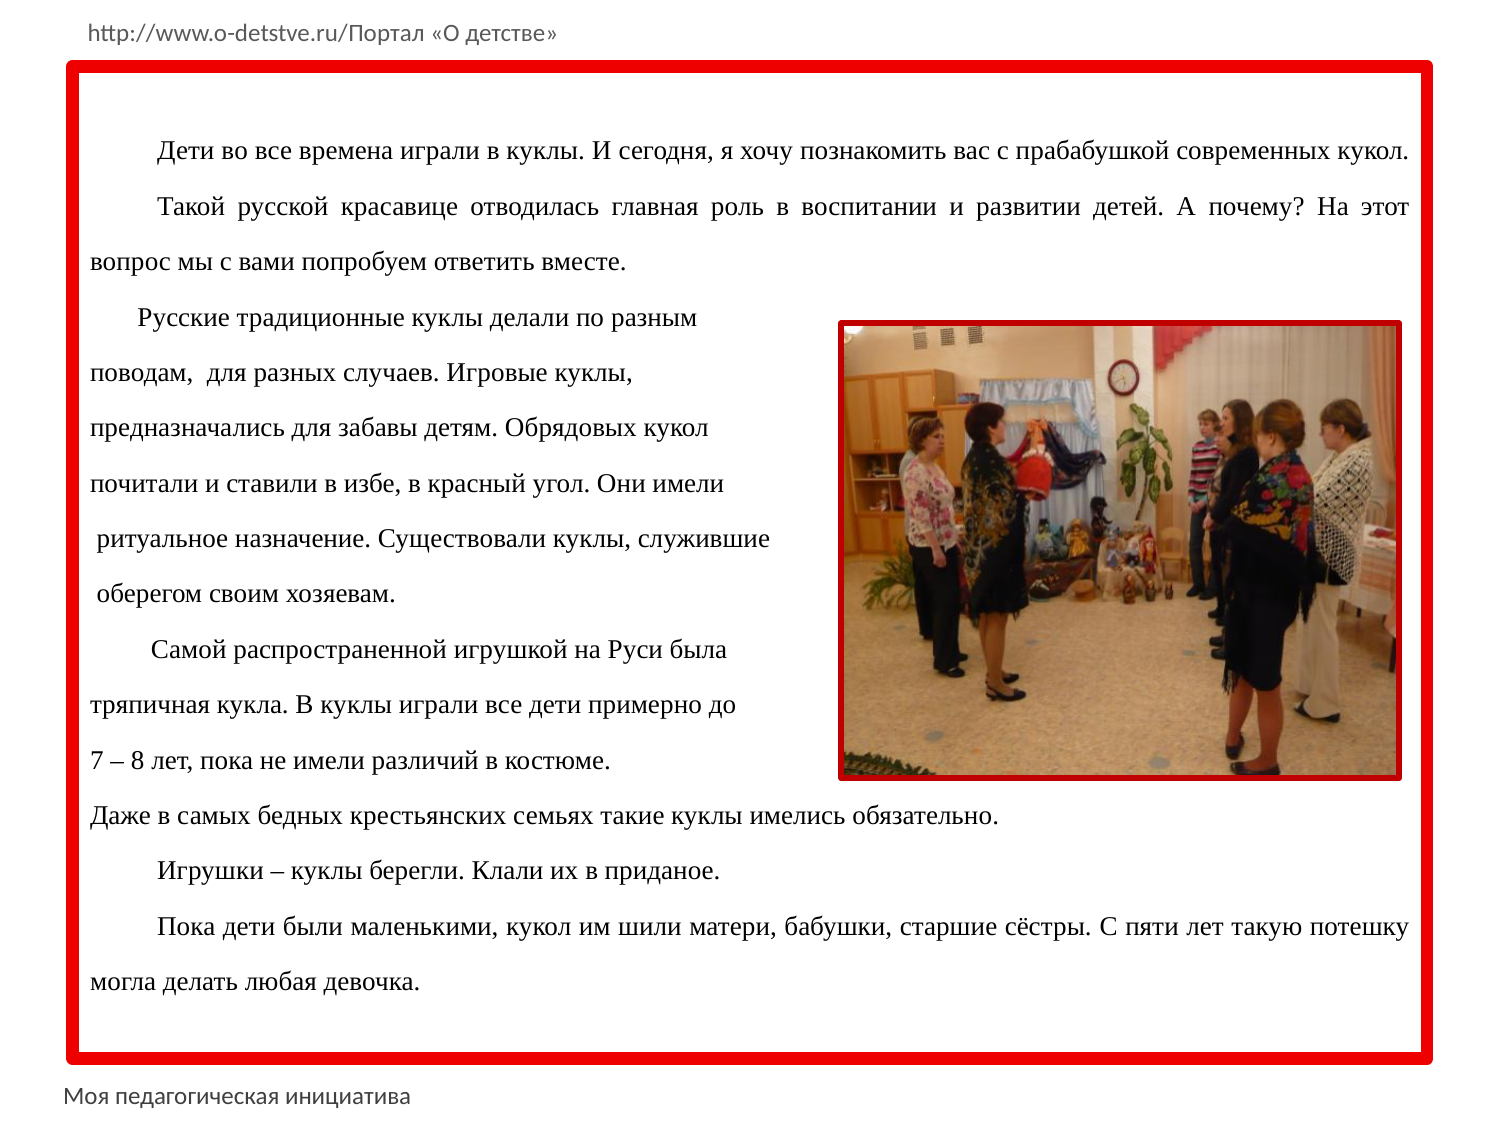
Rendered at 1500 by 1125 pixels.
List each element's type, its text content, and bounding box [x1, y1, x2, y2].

picture [844, 326, 1396, 776]
footer Моя педагогическая инициатива [0, 1065, 475, 1125]
text_box [71, 64, 1429, 1061]
list Дети во все времена играли в куклы. И сегодня, я хочу познакомить вас с прабабушкой современных кукол. Такой русской красавице отводилась главная роль в воспитании и развитии детей. А почему? На этот вопрос мы с вами попробуем ответить вместе. Русские традиционные куклы делали по разным поводам, для разных случаев. Игровые куклы, предназначались для забавы детям. Обрядовых кукол почитали и ставили в избе, в красный угол. Они имели ритуальное назначение. Существовали куклы, служившие оберегом своим хозяевам. Самой распространенной игрушкой на Руси была тряпичная кукла. В куклы играли все дети примерно до 7 – 8 лет, пока не имели различий в костюме. Даже в самых бедных крестьянских семьях такие куклы имелись обязательно. Игрушки – куклы берегли. Клали их в приданое. Пока дети были маленькими, кукол им шили матери, бабушки, старшие сёстры. С пяти лет такую потешку могла делать любая девочка. [75, 66, 1425, 1059]
text_box http://www.o-detstve.ru/Портал «О детстве» [72, 9, 1128, 54]
